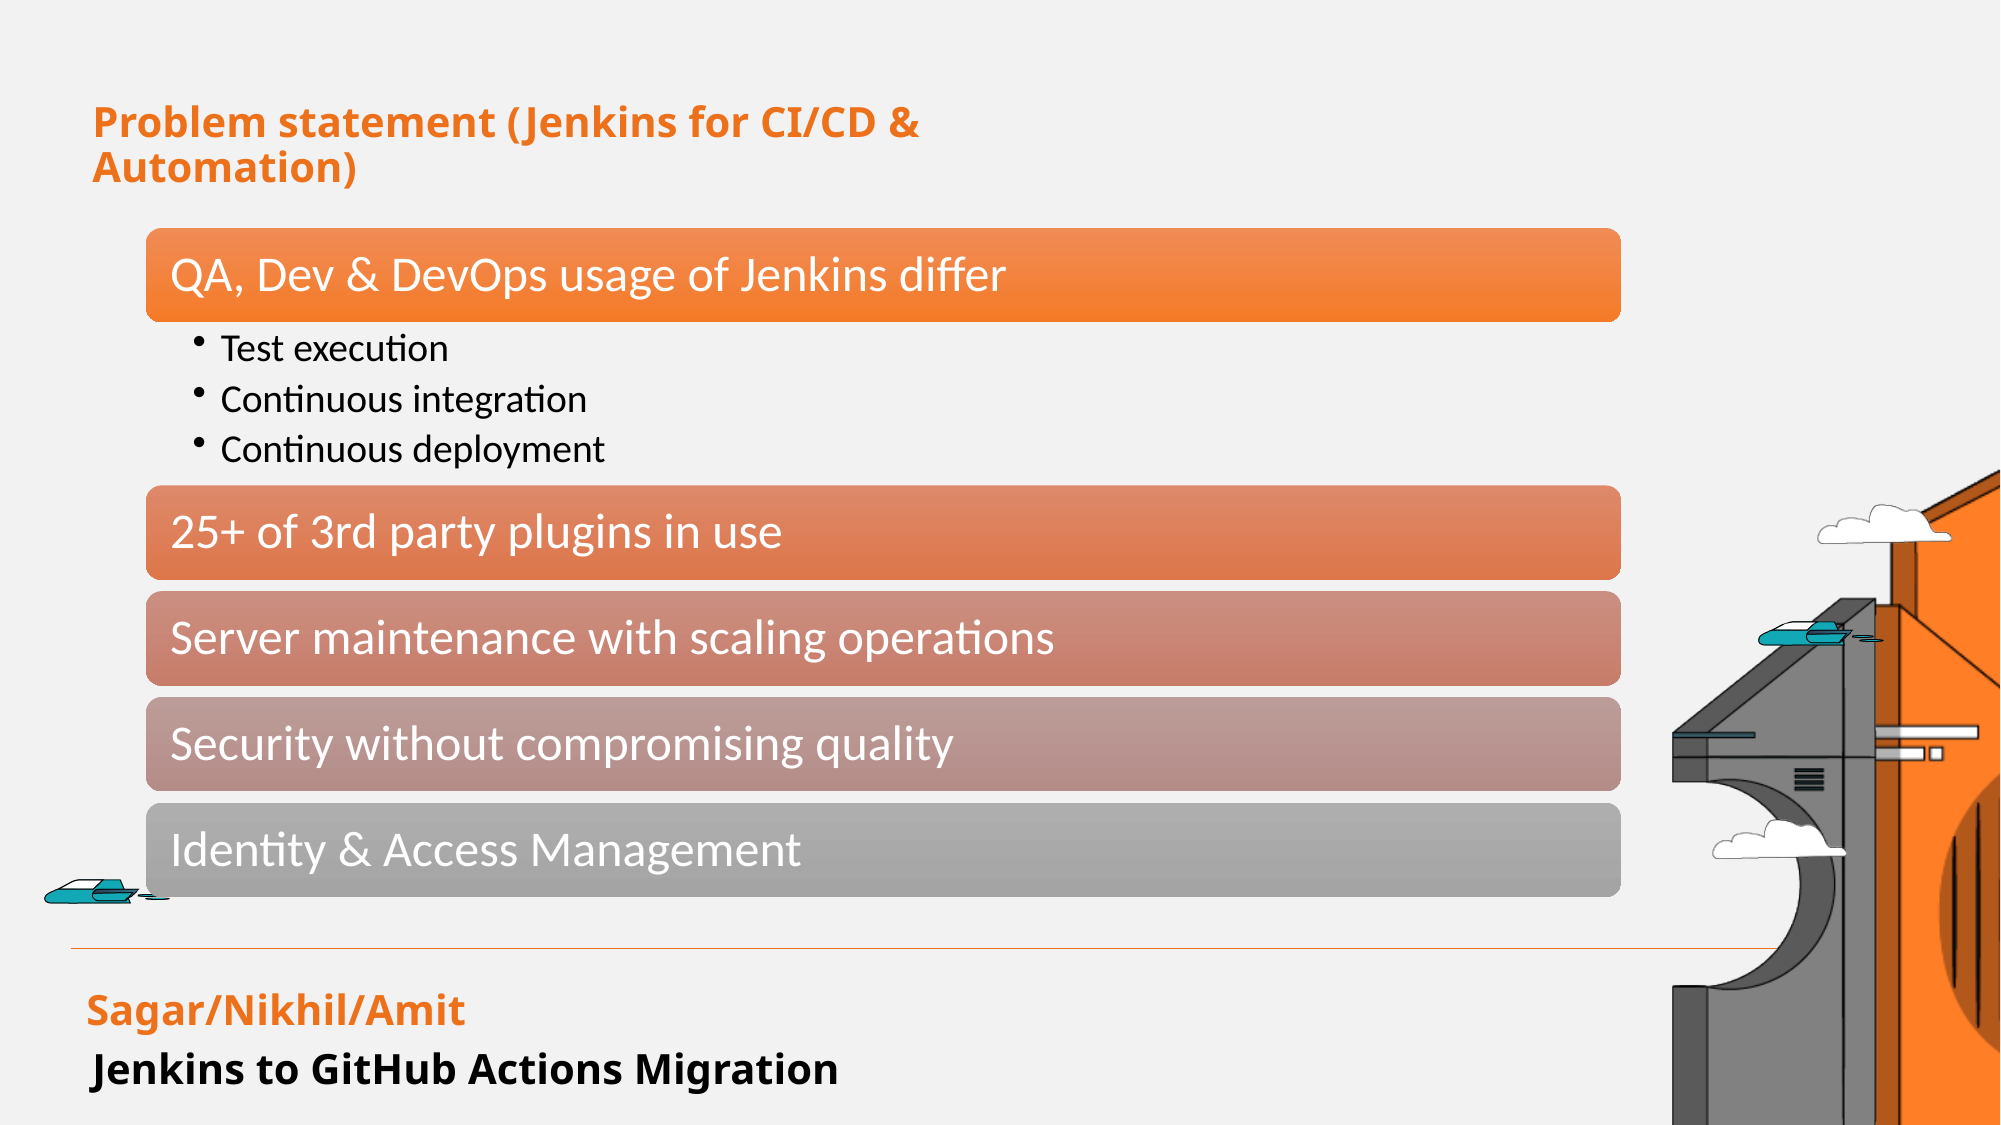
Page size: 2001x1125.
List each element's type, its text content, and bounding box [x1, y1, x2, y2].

list Jenkins to GitHub Actions Migration [77, 1041, 909, 1099]
picture [0, 0, 2001, 1125]
list Sagar/Nikhil/Amit [71, 981, 786, 1034]
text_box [145, 226, 1622, 898]
list Problem statement (Jenkins for CI/CD & Automation) [77, 94, 967, 201]
